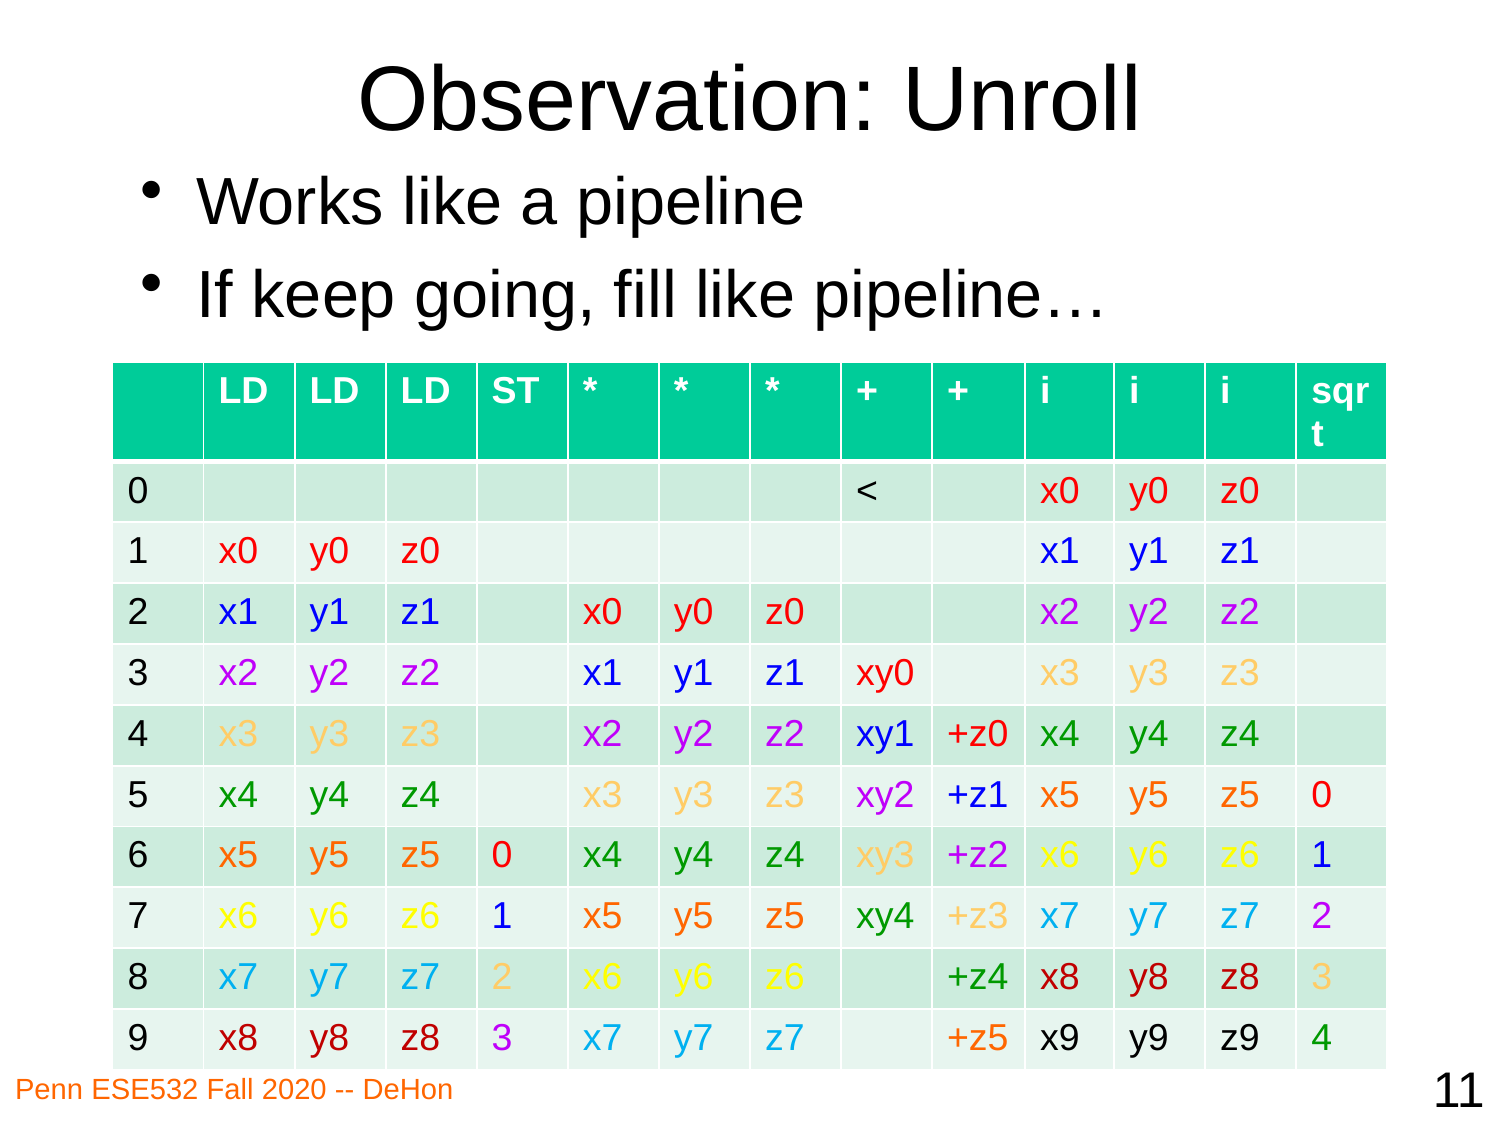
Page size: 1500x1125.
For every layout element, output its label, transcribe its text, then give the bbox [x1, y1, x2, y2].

table_header sqrt [1297, 363, 1386, 459]
table_cell y0 [296, 523, 385, 582]
table_cell x7 [569, 1010, 658, 1069]
table_cell [478, 523, 567, 582]
table_cell x5 [569, 888, 658, 947]
slide_number 11 [1187, 1049, 1500, 1125]
table_cell x4 [569, 827, 658, 886]
table_cell z2 [387, 645, 476, 704]
table_cell +z5 [933, 1010, 1024, 1069]
table_header LD [296, 363, 385, 459]
table_cell x9 [1026, 1010, 1113, 1069]
title Observation: Unroll [112, 0, 1388, 188]
table_cell z8 [1206, 949, 1295, 1008]
table_cell [478, 464, 567, 521]
table_cell z3 [751, 767, 840, 826]
table_cell y3 [660, 767, 749, 826]
table_header i [1115, 363, 1204, 459]
table_cell y3 [1115, 645, 1204, 704]
table_cell [478, 584, 567, 643]
table_cell 0 [478, 827, 567, 886]
table_cell xy0 [842, 645, 931, 704]
table_cell x4 [204, 767, 294, 826]
table_cell x0 [1026, 464, 1113, 521]
table_cell [933, 645, 1024, 704]
table_cell [204, 464, 294, 521]
table_cell z5 [751, 888, 840, 947]
table_cell 3 [113, 645, 203, 704]
table_header + [842, 363, 931, 459]
table_header LD [204, 363, 294, 459]
table_cell z2 [751, 706, 840, 765]
table_cell z0 [751, 584, 840, 643]
table_header * [660, 363, 749, 459]
table_cell [478, 645, 567, 704]
table_cell z0 [387, 523, 476, 582]
table_cell z9 [1206, 1010, 1295, 1049]
table_cell < [842, 464, 931, 521]
table_cell y8 [296, 1010, 385, 1062]
table_cell y4 [660, 827, 749, 886]
table_cell 2 [478, 949, 567, 1008]
table_cell y7 [1115, 888, 1204, 947]
table_cell [751, 464, 840, 521]
table_cell z6 [751, 949, 840, 1008]
table_cell [296, 464, 385, 521]
table_cell y5 [1115, 767, 1204, 826]
table_cell 2 [1297, 888, 1386, 947]
table_cell [842, 584, 931, 643]
table_cell y0 [660, 584, 749, 643]
table_cell [933, 523, 1024, 582]
table_cell [660, 464, 749, 521]
table_cell x6 [1026, 827, 1113, 886]
table_cell x0 [569, 584, 658, 643]
table_cell +z2 [933, 827, 1024, 886]
table_cell x1 [1026, 523, 1113, 582]
table_cell 1 [113, 523, 203, 582]
table_cell [478, 767, 567, 826]
table_cell x7 [1026, 888, 1113, 947]
table_cell x3 [1026, 645, 1113, 704]
table_cell x5 [204, 827, 294, 886]
table_cell xy2 [842, 767, 931, 826]
table_cell 6 [113, 827, 203, 886]
table_cell [842, 949, 931, 1008]
table_cell [751, 523, 840, 582]
table_cell z1 [751, 645, 840, 704]
slide_number Penn ESE532 Fall 2020 -- DeHon [0, 1062, 576, 1125]
table_cell y5 [660, 888, 749, 947]
table_header * [751, 363, 840, 459]
table_cell [1297, 523, 1386, 582]
table_cell +z1 [933, 767, 1024, 826]
table_cell 9 [113, 1010, 203, 1062]
table_cell y2 [1115, 584, 1204, 643]
table_cell x2 [569, 706, 658, 765]
table_cell 7 [113, 888, 203, 947]
table_cell +z0 [933, 706, 1024, 765]
table_cell x3 [204, 706, 294, 765]
table_cell y7 [296, 949, 385, 1008]
table_cell x6 [569, 949, 658, 1008]
table_cell y6 [660, 949, 749, 1008]
table_cell [1297, 645, 1386, 704]
table_cell xy3 [842, 827, 931, 886]
table_header + [933, 363, 1024, 459]
table_cell x4 [1026, 706, 1113, 765]
table_cell z3 [1206, 645, 1295, 704]
table_cell z1 [1206, 523, 1295, 582]
table_cell y0 [1115, 464, 1204, 521]
table_cell 4 [113, 706, 203, 765]
table_cell 1 [1297, 827, 1386, 886]
table_header ST [478, 363, 567, 459]
table_cell x2 [1026, 584, 1113, 643]
table_cell y7 [660, 1010, 749, 1069]
table_cell z4 [387, 767, 476, 826]
table_cell [569, 523, 658, 582]
table_cell x1 [204, 584, 294, 643]
table_cell z7 [387, 949, 476, 1008]
table_cell z8 [387, 1010, 476, 1062]
table_cell z6 [387, 888, 476, 947]
table_cell [569, 464, 658, 521]
table_cell +z3 [933, 888, 1024, 947]
table_cell y9 [1115, 1010, 1204, 1069]
table_cell x3 [569, 767, 658, 826]
table_header [113, 363, 203, 459]
table_cell z5 [387, 827, 476, 886]
table_cell y4 [296, 767, 385, 826]
table_cell +z4 [933, 949, 1024, 1008]
table_cell xy1 [842, 706, 931, 765]
table_cell y6 [296, 888, 385, 947]
table_cell x8 [1026, 949, 1113, 1008]
table_cell [1297, 706, 1386, 765]
table_cell [478, 706, 567, 765]
list Works like a pipeline If keep going, fill like pipeline… [124, 149, 1401, 826]
table_cell 0 [113, 464, 203, 521]
table_cell xy4 [842, 888, 931, 947]
table_cell 2 [113, 584, 203, 643]
table_cell y4 [1115, 706, 1204, 765]
table_cell x0 [204, 523, 294, 582]
table_cell x6 [204, 888, 294, 947]
table_cell x1 [569, 645, 658, 704]
table_cell x5 [1026, 767, 1113, 826]
table_cell y6 [1115, 827, 1204, 886]
table_cell x7 [204, 949, 294, 1008]
table_cell y1 [1115, 523, 1204, 582]
table_cell x2 [204, 645, 294, 704]
table_cell z5 [1206, 767, 1295, 826]
table_cell y1 [296, 584, 385, 643]
table_cell 1 [478, 888, 567, 947]
table_cell z1 [387, 584, 476, 643]
table_cell 8 [113, 949, 203, 1008]
table_cell 3 [478, 1010, 567, 1062]
table_cell z7 [1206, 888, 1295, 947]
table_cell 0 [1297, 767, 1386, 826]
table_header i [1026, 363, 1113, 459]
table_cell 5 [113, 767, 203, 826]
table_cell z7 [751, 1010, 840, 1069]
table_cell [387, 464, 476, 521]
table_cell y1 [660, 645, 749, 704]
table_header i [1206, 363, 1295, 459]
table_cell y2 [296, 645, 385, 704]
table_cell [660, 523, 749, 582]
table_cell [933, 584, 1024, 643]
table_cell [933, 464, 1024, 521]
table_cell 4 [1297, 1010, 1386, 1049]
table_cell 3 [1297, 949, 1386, 1008]
table_cell y2 [660, 706, 749, 765]
table_cell y3 [296, 706, 385, 765]
table_cell z2 [1206, 584, 1295, 643]
table_cell y5 [296, 827, 385, 886]
table_cell z3 [387, 706, 476, 765]
table_cell z4 [751, 827, 840, 886]
table_cell [842, 1010, 931, 1069]
table_cell [842, 523, 931, 582]
table_cell [1297, 584, 1386, 643]
table_header * [569, 363, 658, 459]
table_cell [1297, 464, 1386, 521]
table_cell z0 [1206, 464, 1295, 521]
table_cell x8 [204, 1010, 294, 1062]
table_cell y8 [1115, 949, 1204, 1008]
table_cell z6 [1206, 827, 1295, 886]
table_header LD [387, 363, 476, 459]
table_cell z4 [1206, 706, 1295, 765]
